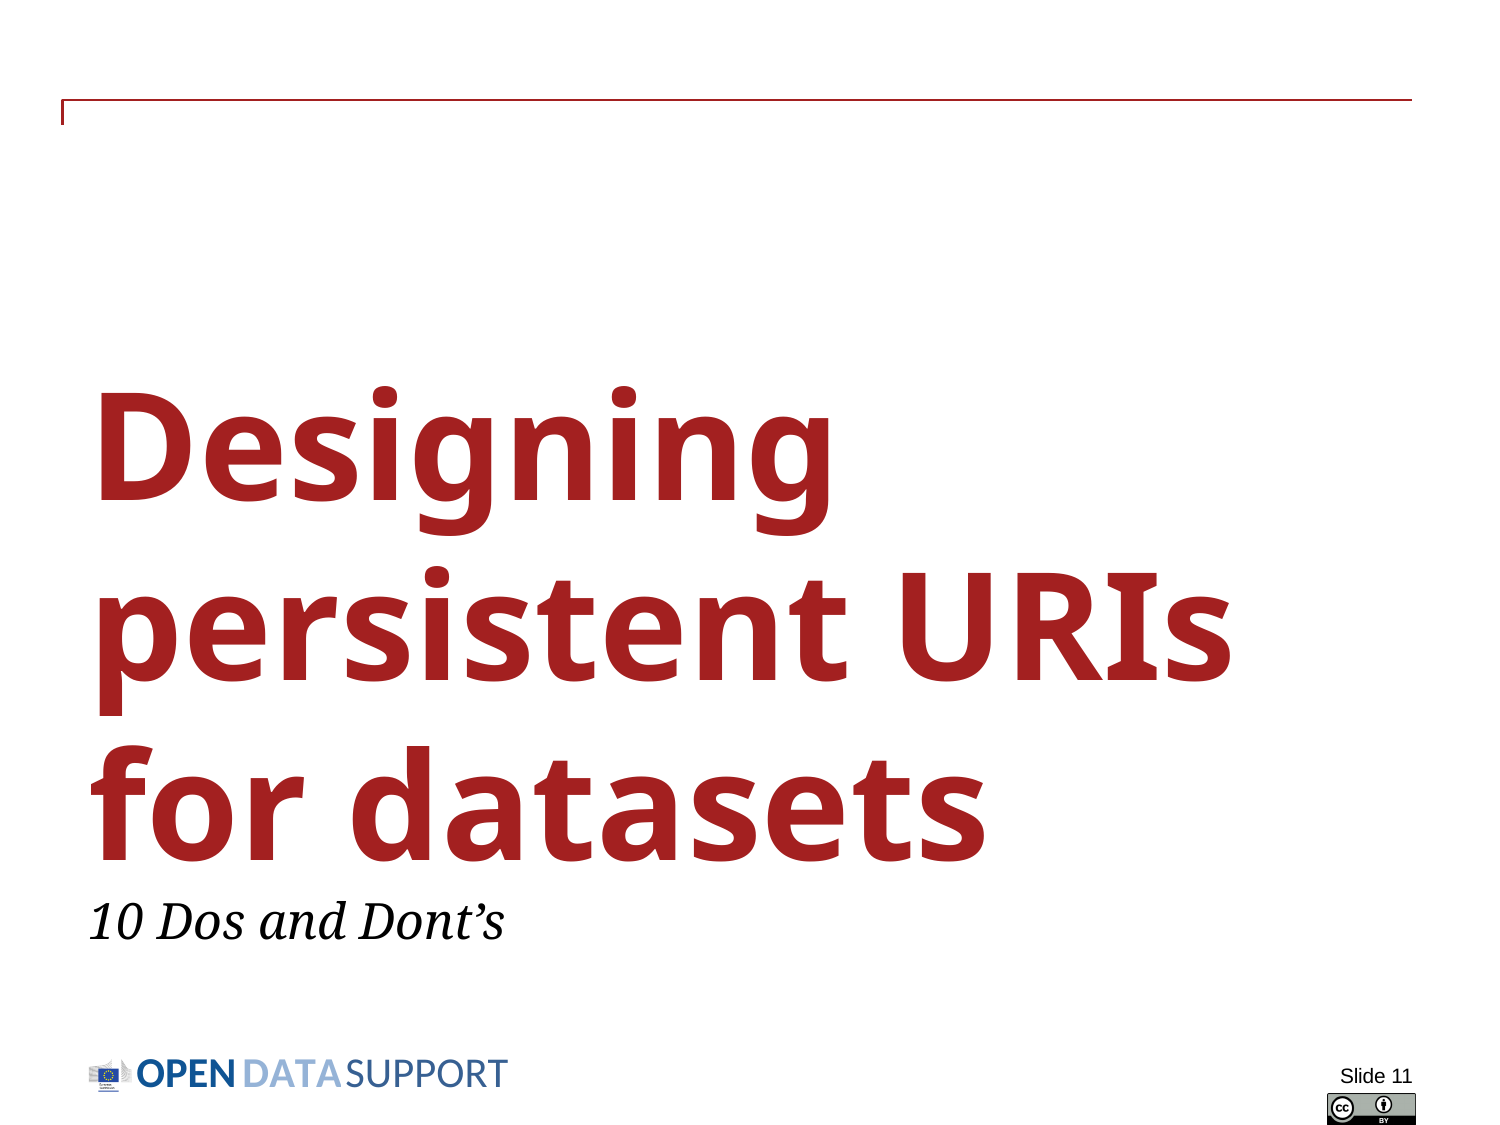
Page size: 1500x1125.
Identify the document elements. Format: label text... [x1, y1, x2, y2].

title Designing persistent URIs for datasets 10 Dos and Dont’s [88, 349, 1413, 500]
slide_number Slide 11 [1162, 1062, 1413, 1088]
picture [1327, 1093, 1416, 1125]
